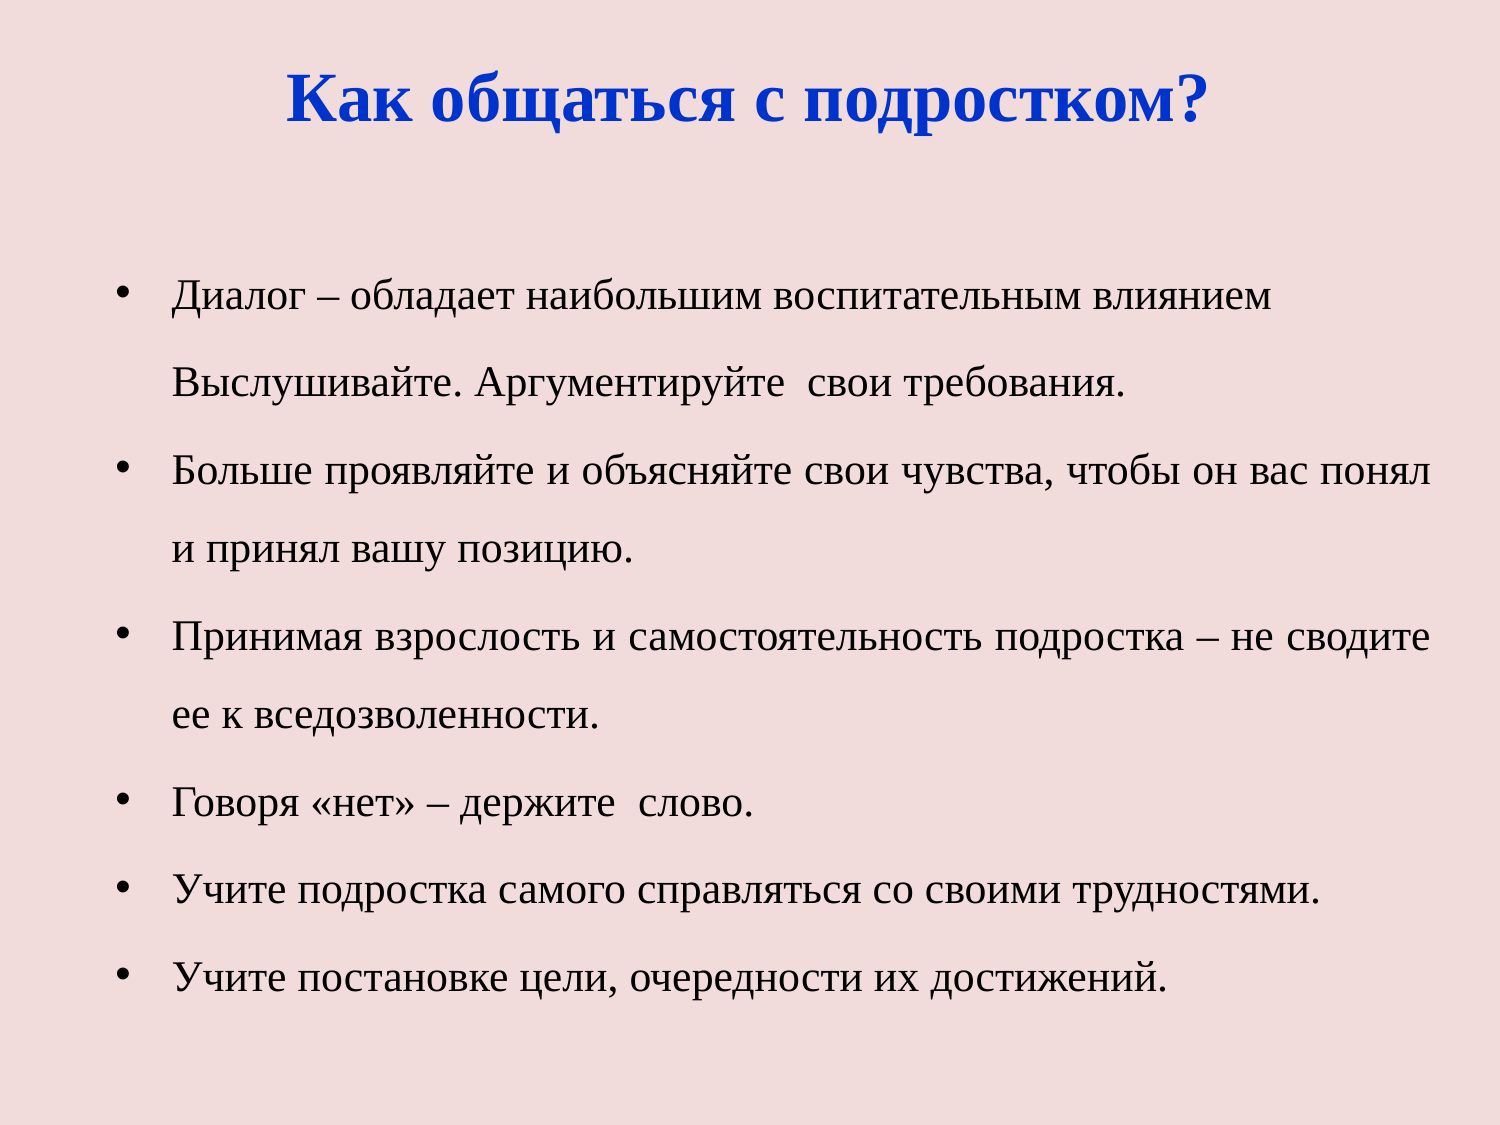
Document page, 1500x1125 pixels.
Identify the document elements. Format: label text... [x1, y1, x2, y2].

title Как общаться с подростком? [112, 42, 1388, 143]
list Диалог – обладает наибольшим воспитательным влиянием Выслушивайте. Аргументируйте свои требования. Больше проявляйте и объясняйте свои чувства, чтобы он вас понял и принял вашу позицию. Принимая взрослость и самостоятельность подростка – не сводите ее к вседозволенности. Говоря «нет» – держите слово. Учите подростка самого справляться со своими трудностями. Учите постановке цели, очередности их достижений. [100, 231, 1447, 1041]
